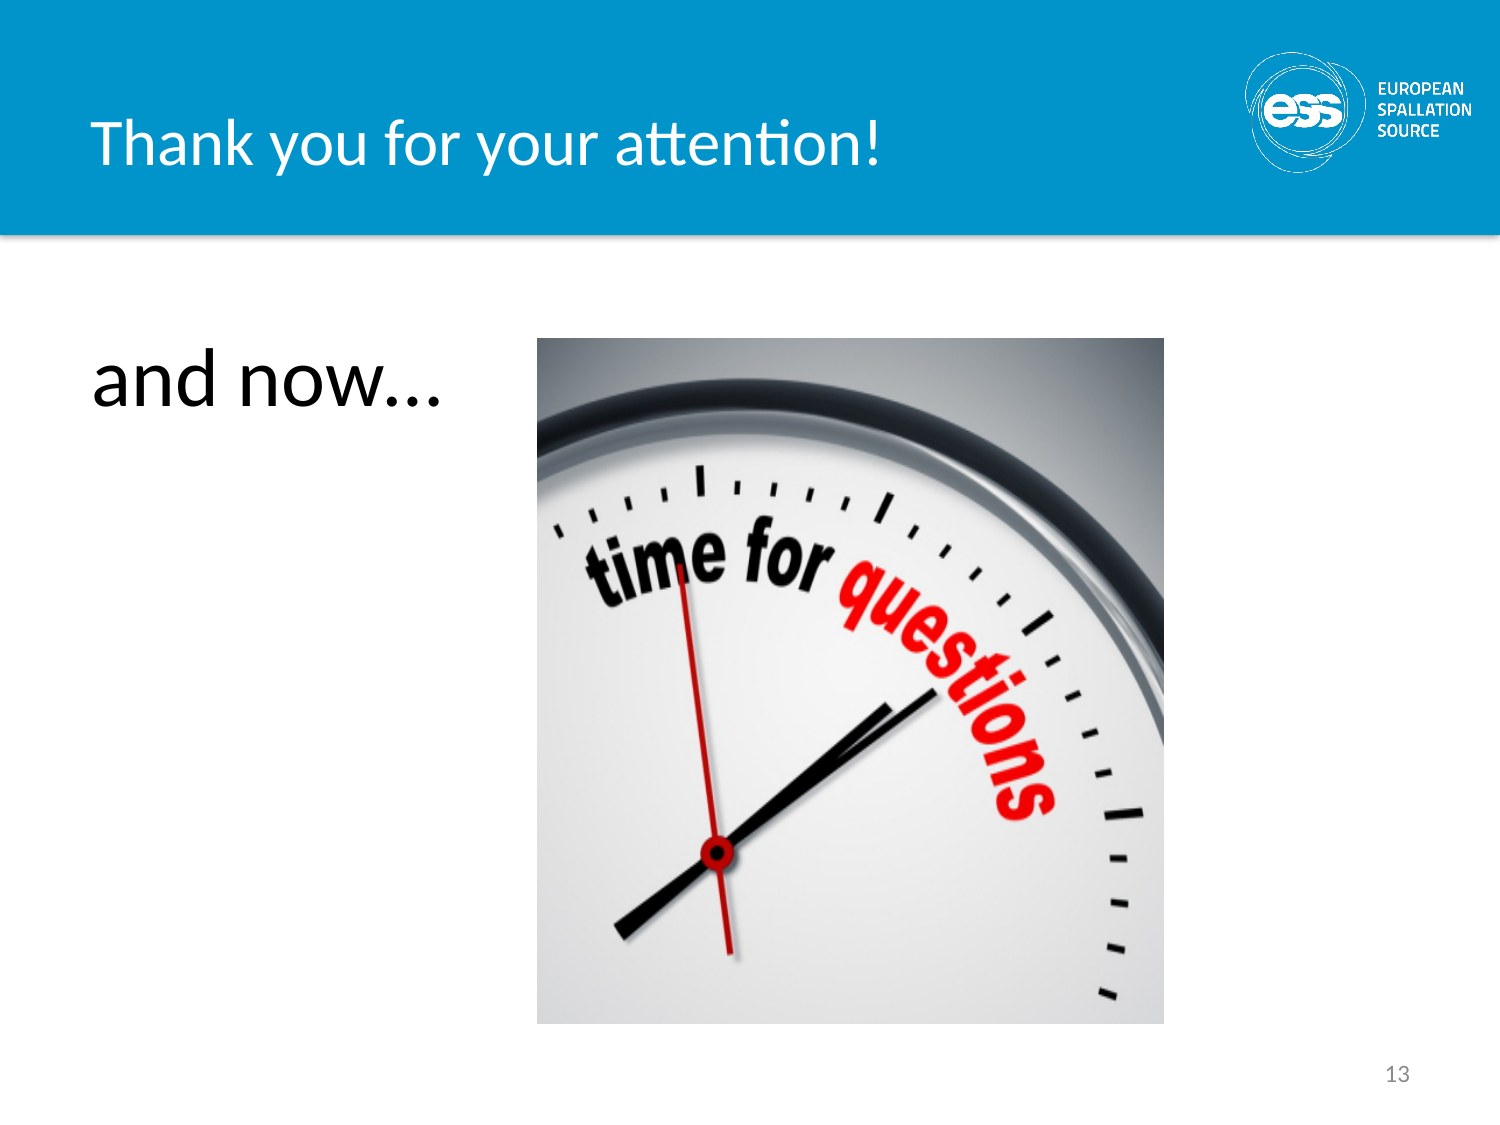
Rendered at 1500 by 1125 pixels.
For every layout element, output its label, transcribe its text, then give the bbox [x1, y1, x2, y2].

picture [1398, 109, 1406, 115]
slide_number 13 [1074, 1042, 1425, 1103]
picture [1422, 125, 1428, 134]
picture [1436, 104, 1444, 115]
list and now… [76, 316, 987, 657]
picture [1454, 83, 1458, 94]
picture [1400, 83, 1407, 94]
picture [1264, 94, 1342, 127]
picture [537, 337, 1164, 1024]
picture [1423, 83, 1430, 94]
picture [1379, 83, 1385, 94]
picture [1418, 104, 1423, 115]
title Thank you for your attention! [75, 45, 1247, 233]
picture [1432, 125, 1438, 136]
picture [1409, 104, 1415, 115]
picture [1389, 104, 1393, 115]
picture [1443, 86, 1450, 93]
